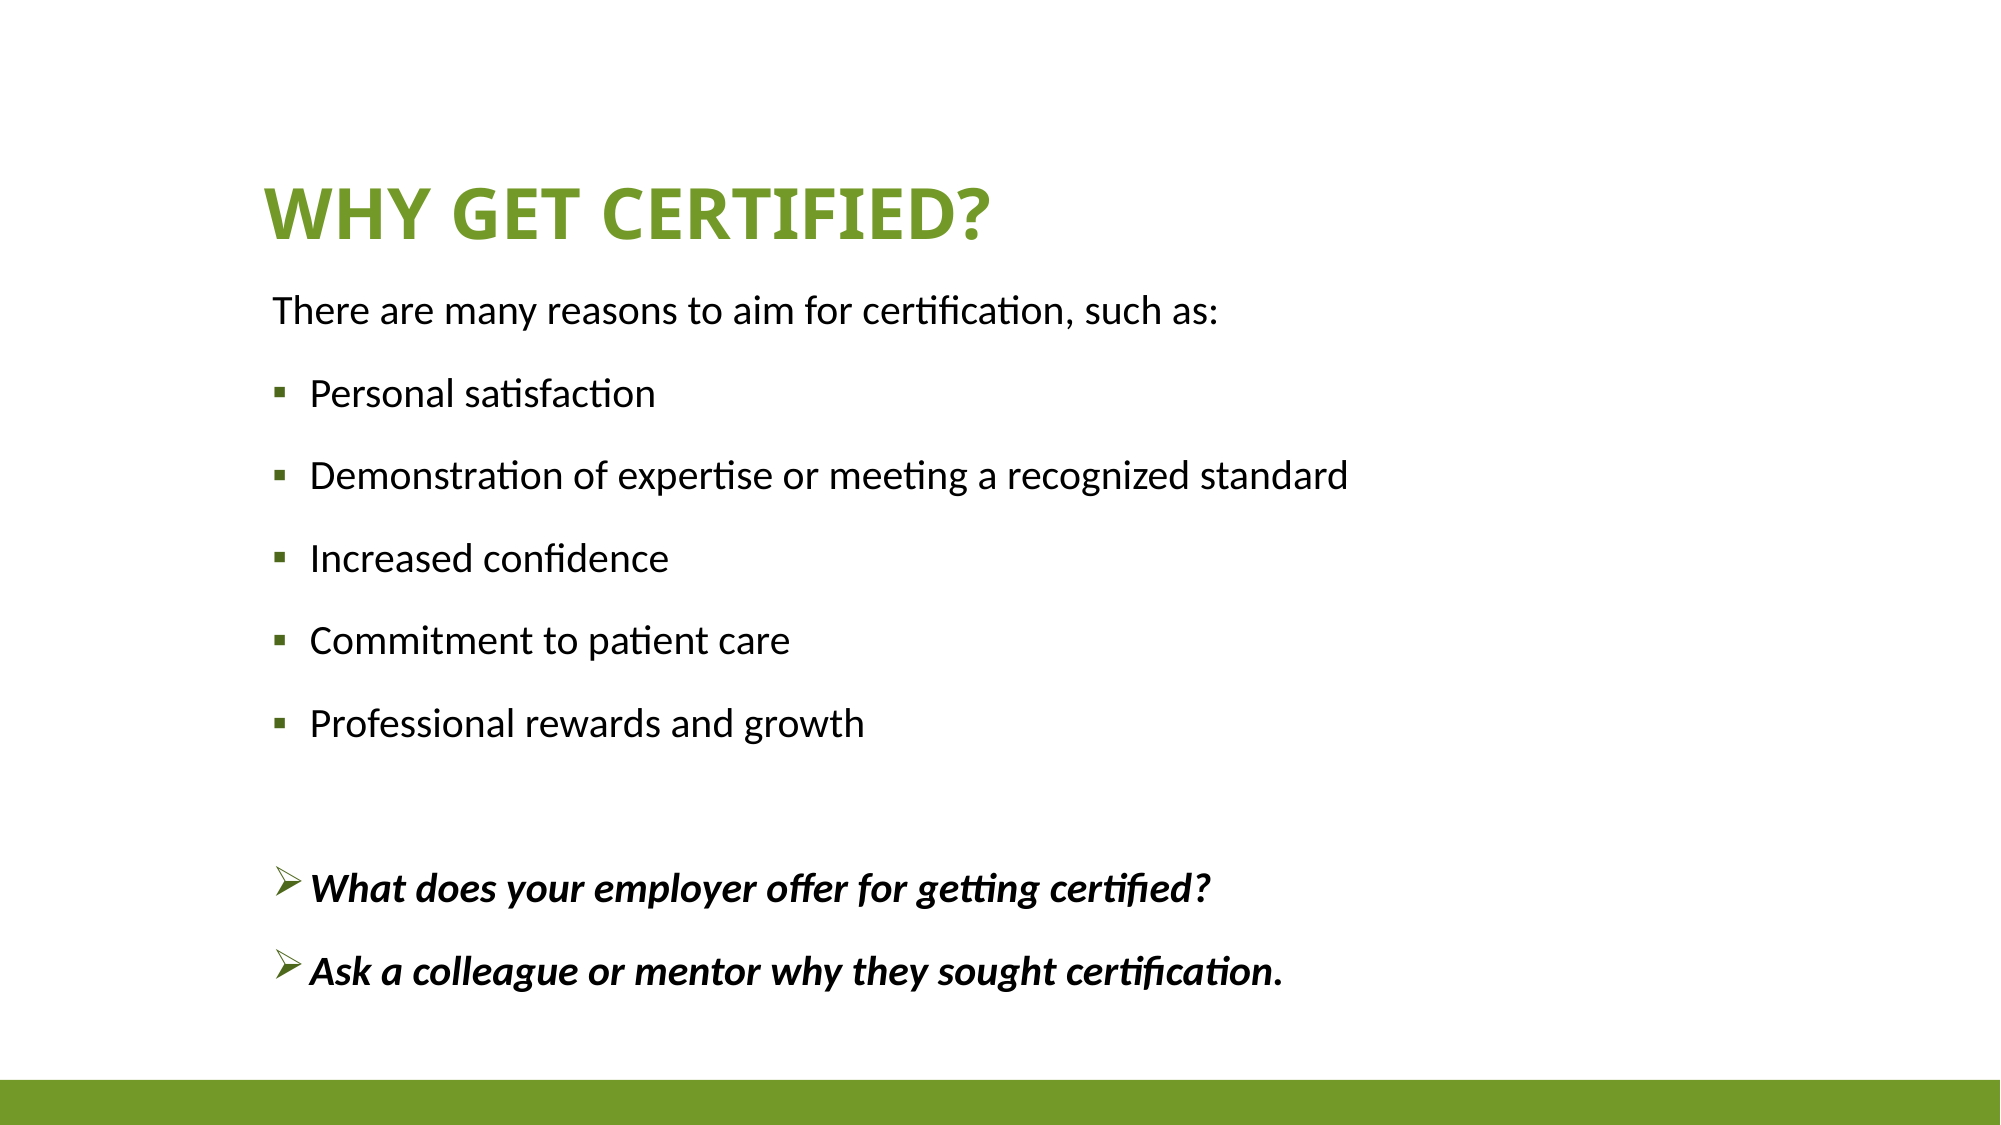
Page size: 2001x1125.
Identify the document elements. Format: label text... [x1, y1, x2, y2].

title Why Get Certified? [249, 75, 1750, 263]
list There are many reasons to aim for certification, such as: Personal satisfaction Demonstration of expertise or meeting a recognized standard Increased confidence Commitment to patient care Professional rewards and growth What does your employer offer for getting certified? Ask a colleague or mentor why they sought certification. [249, 281, 1750, 1013]
